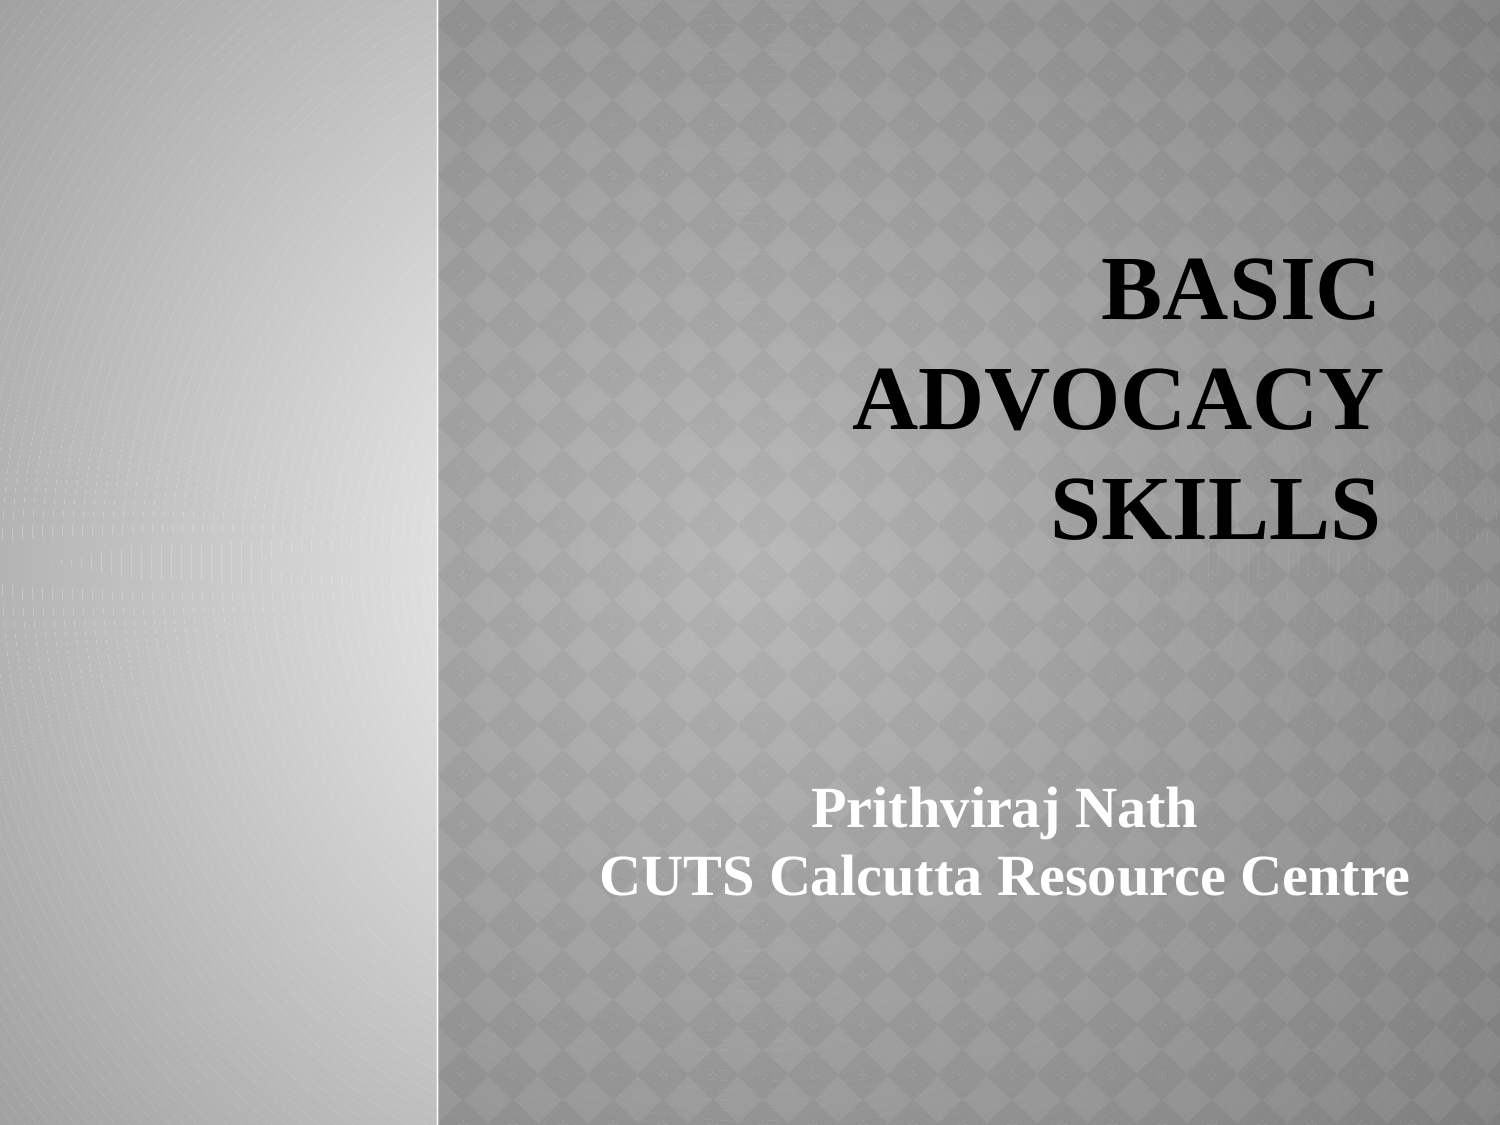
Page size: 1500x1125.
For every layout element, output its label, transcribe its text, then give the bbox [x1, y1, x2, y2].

subtitle Prithviraj Nath CUTS Calcutta Resource Centre [336, 699, 1500, 988]
title Basic Advocacy Skills [552, 87, 1390, 558]
